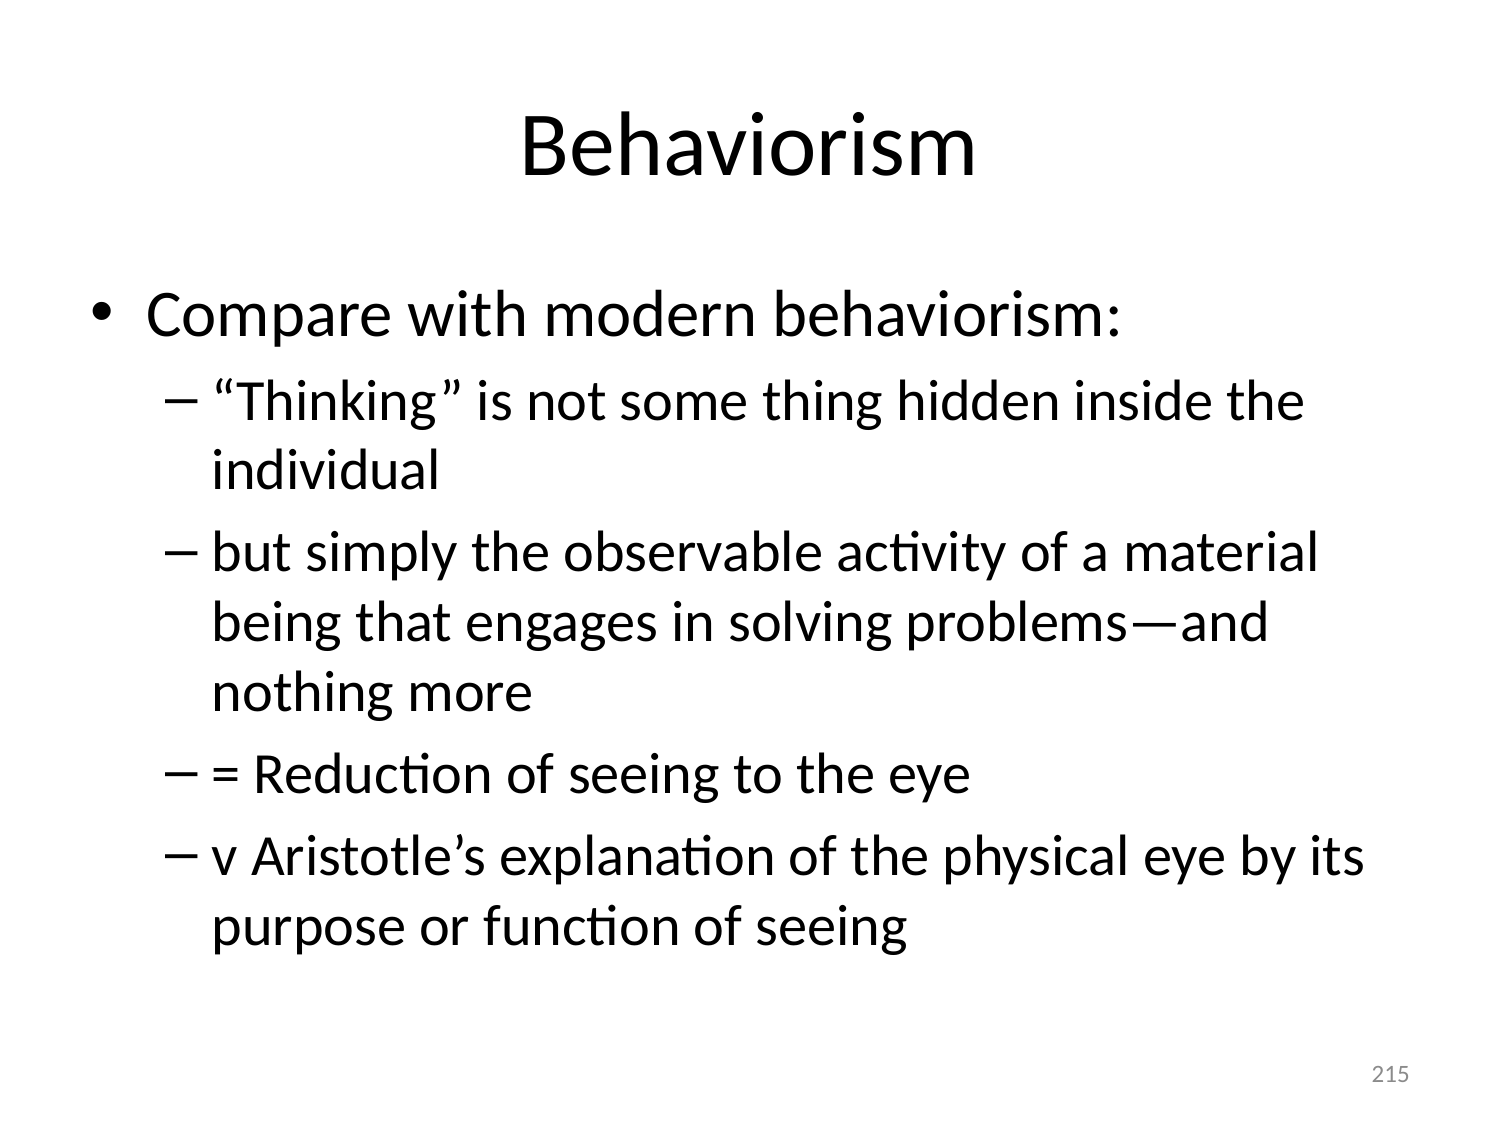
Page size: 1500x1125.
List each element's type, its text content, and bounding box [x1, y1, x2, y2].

slide_number 215 [1074, 1042, 1425, 1103]
title Behaviorism [75, 45, 1425, 233]
list Compare with modern behaviorism: “Thinking” is not some thing hidden inside the individual but simply the observable activity of a material being that engages in solving problems—and nothing more = Reduction of seeing to the eye v Aristotle’s explanation of the physical eye by its purpose or function of seeing [75, 262, 1425, 1005]
